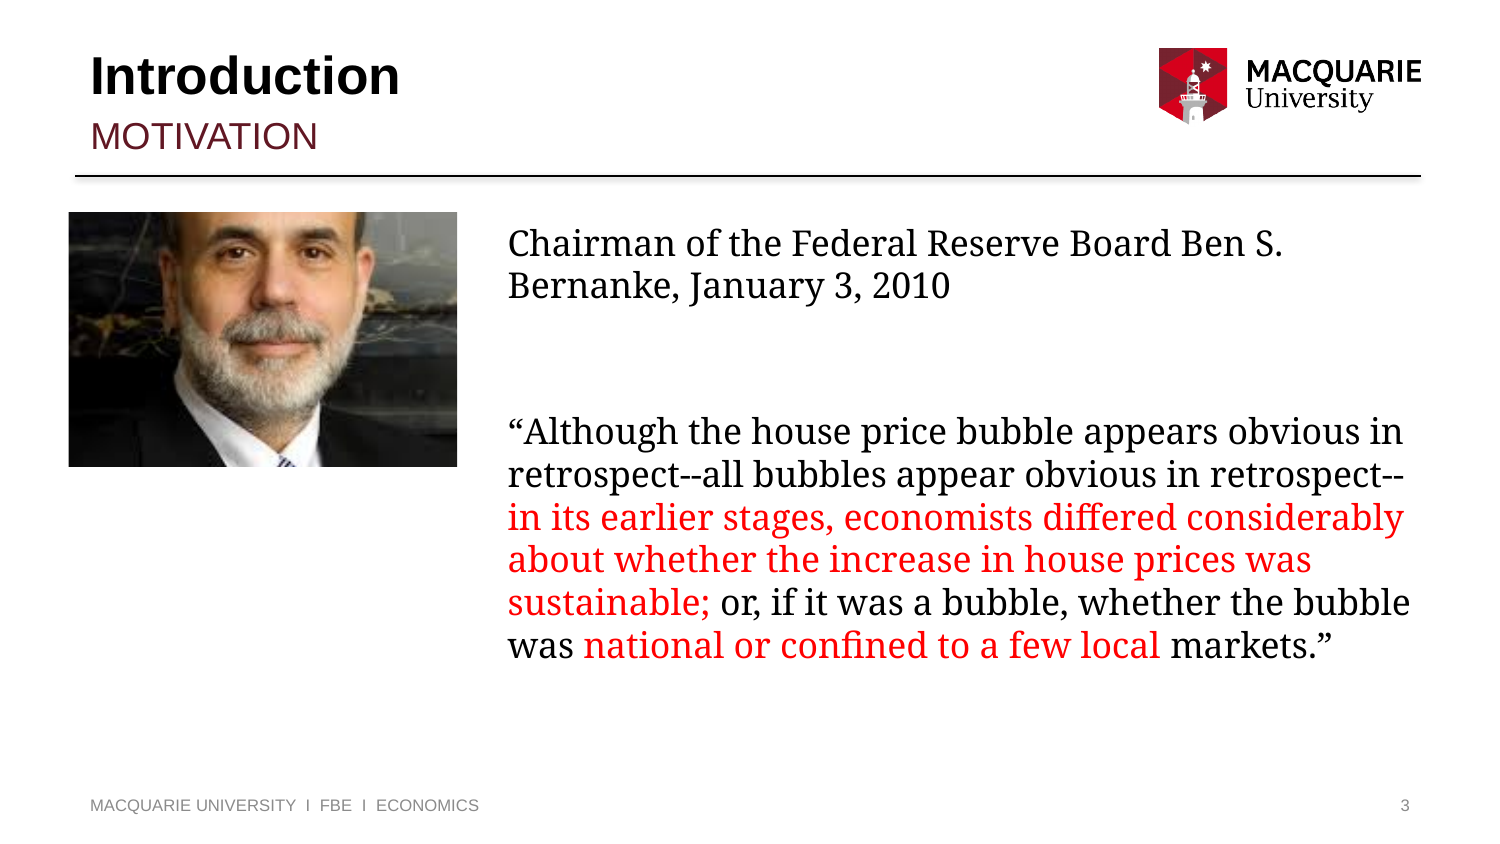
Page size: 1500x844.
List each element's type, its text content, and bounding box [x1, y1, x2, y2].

title Introduction [75, 33, 1125, 104]
list motivation [75, 104, 1125, 170]
slide_number 3 [1074, 782, 1425, 827]
list Chairman of the Federal Reserve Board Ben S. Bernanke, January 3, 2010 “Although the house price bubble appears obvious in retrospect--all bubbles appear obvious in retrospect--in its earlier stages, economists differed considerably about whether the increase in house prices was sustainable; or, if it was a bubble, whether the bubble was national or confined to a few local markets.” [492, 213, 1430, 717]
picture [1159, 48, 1421, 127]
slide_number MACQUARIE UNIVERSITY I FBE I ECONOMICS [75, 782, 542, 827]
picture [68, 212, 458, 467]
